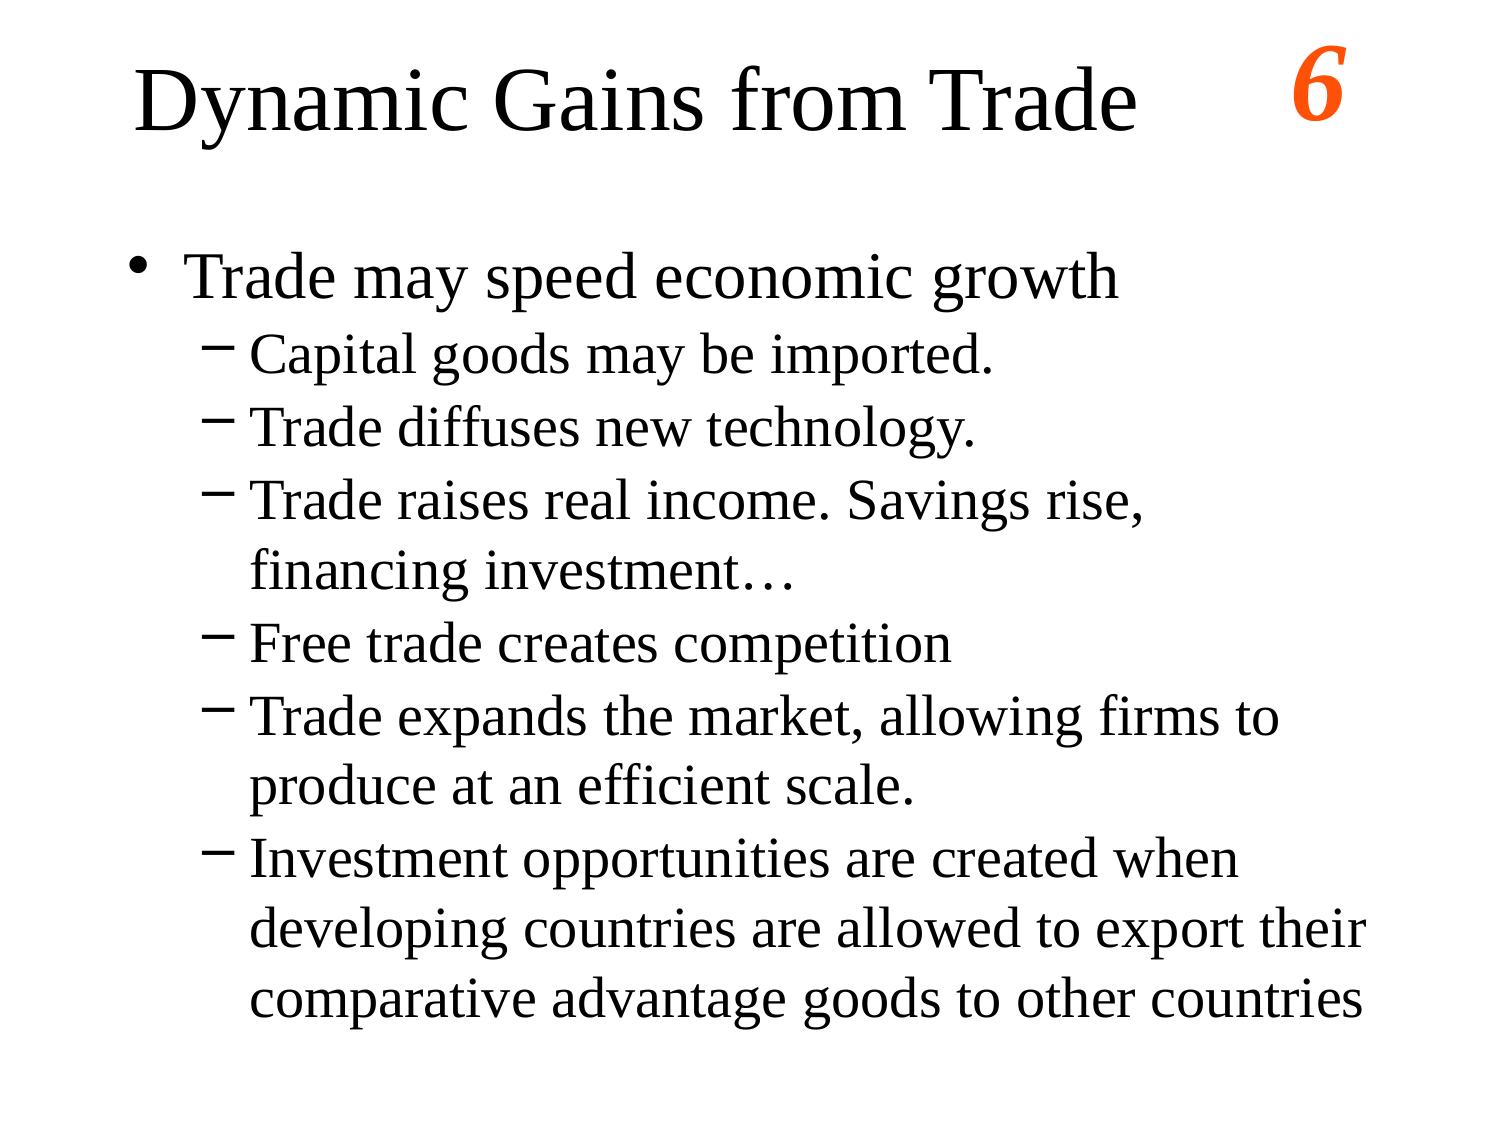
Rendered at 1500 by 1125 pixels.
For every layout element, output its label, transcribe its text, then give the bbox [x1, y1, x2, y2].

title Dynamic Gains from Trade [0, 0, 1275, 188]
list Trade may speed economic growth Capital goods may be imported. Trade diffuses new technology. Trade raises real income. Savings rise, financing investment… Free trade creates competition Trade expands the market, allowing firms to produce at an efficient scale. Investment opportunities are created when developing countries are allowed to export their comparative advantage goods to other countries [112, 224, 1388, 1038]
